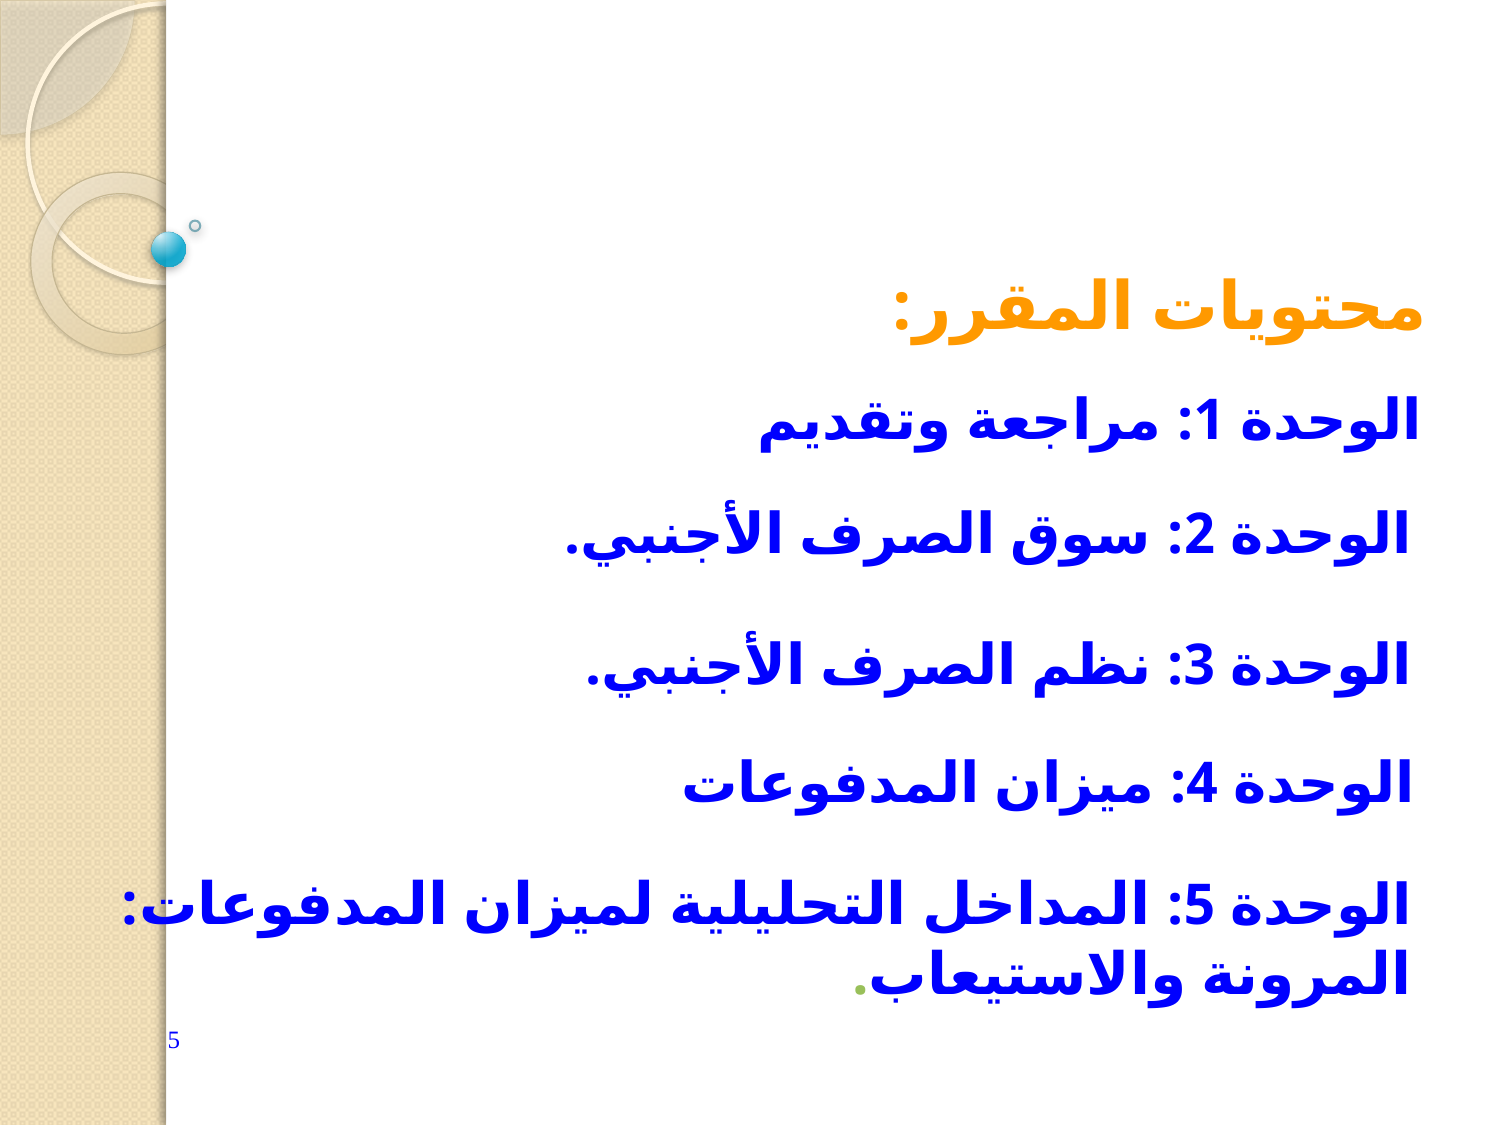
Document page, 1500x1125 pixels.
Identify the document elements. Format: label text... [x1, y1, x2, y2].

text_box الوحدة 2: سوق الصرف الأجنبي. [76, 489, 1427, 621]
text_box [127, 457, 1477, 593]
text_box الوحدة 5: المداخل التحليلية لميزان المدفوعات: المرونة والاستيعاب. [76, 858, 1427, 1036]
text_box الوحدة 1: مراجعة وتقديم [102, 373, 1453, 489]
text_box الوحدة 4: ميزان المدفوعات [79, 738, 1430, 859]
text_box الوحدة 3: نظم الصرف الأجنبي. [76, 621, 1427, 799]
text_box محتويات المقرر: [91, 255, 1442, 390]
slide_number 5 [123, 1036, 224, 1061]
